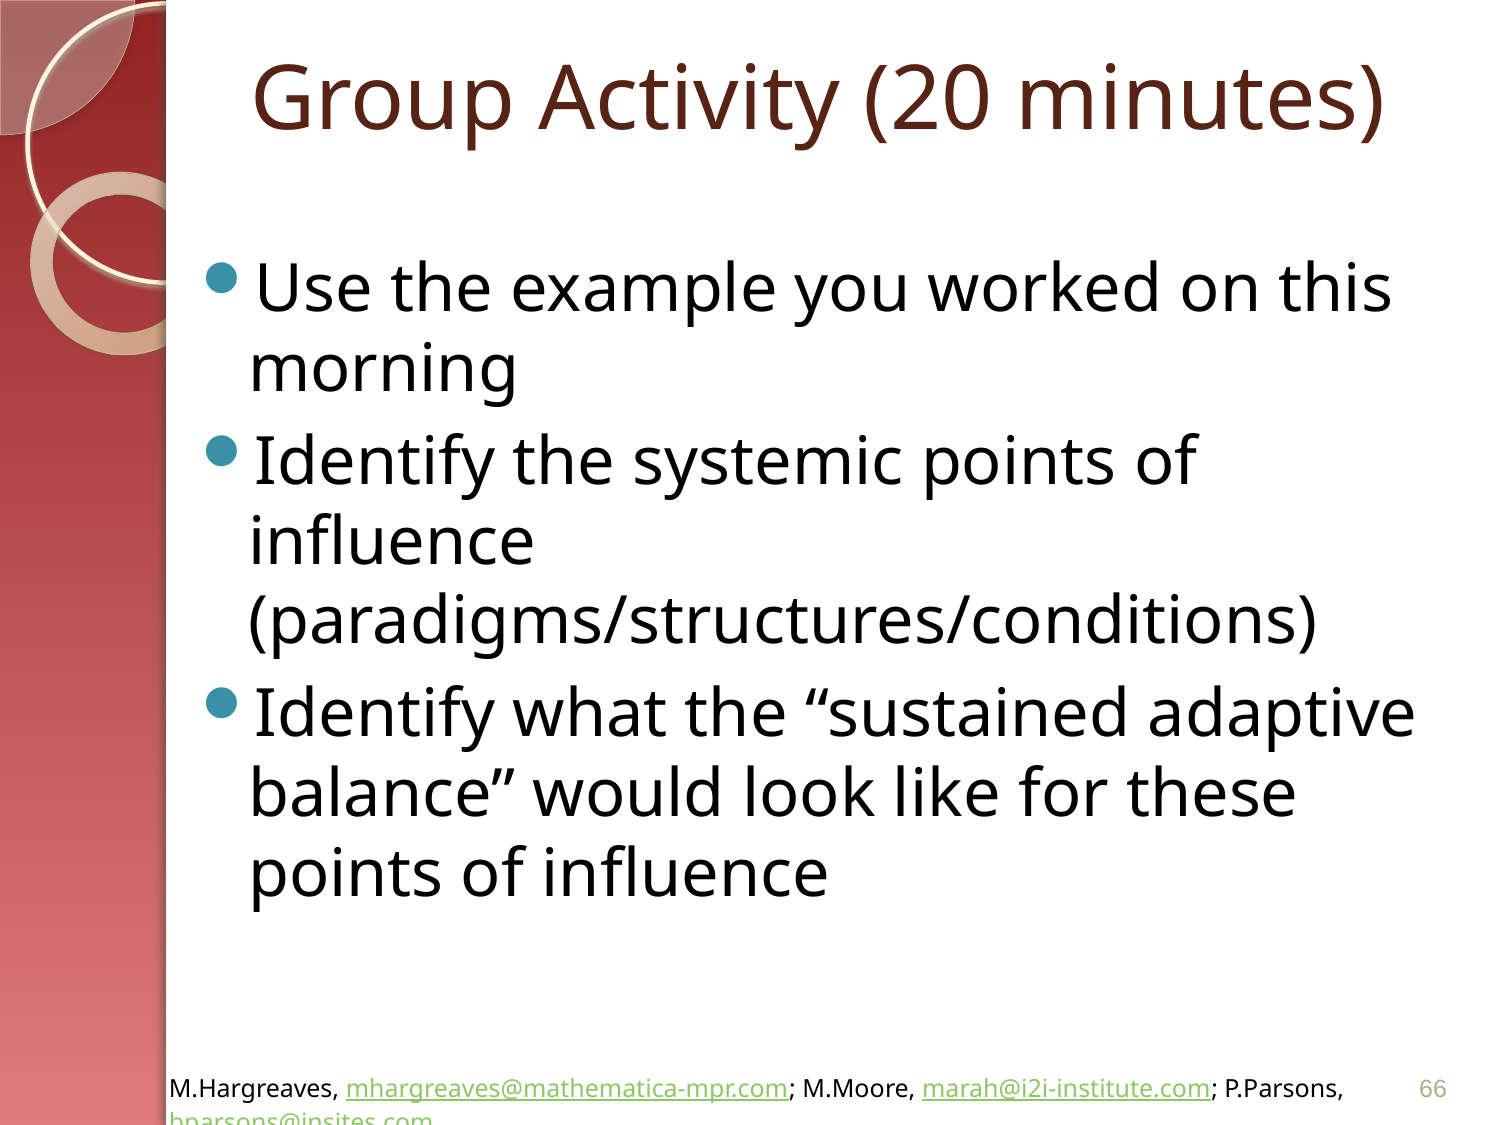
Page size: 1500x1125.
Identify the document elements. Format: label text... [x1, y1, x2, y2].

list Use the example you worked on this morning Identify the systemic points of influence (paradigms/structures/conditions) Identify what the “sustained adaptive balance” would look like for these points of influence [172, 237, 1500, 1026]
title Group Activity (20 minutes) [235, 0, 1466, 188]
slide_number 66 [1393, 1004, 1473, 1110]
